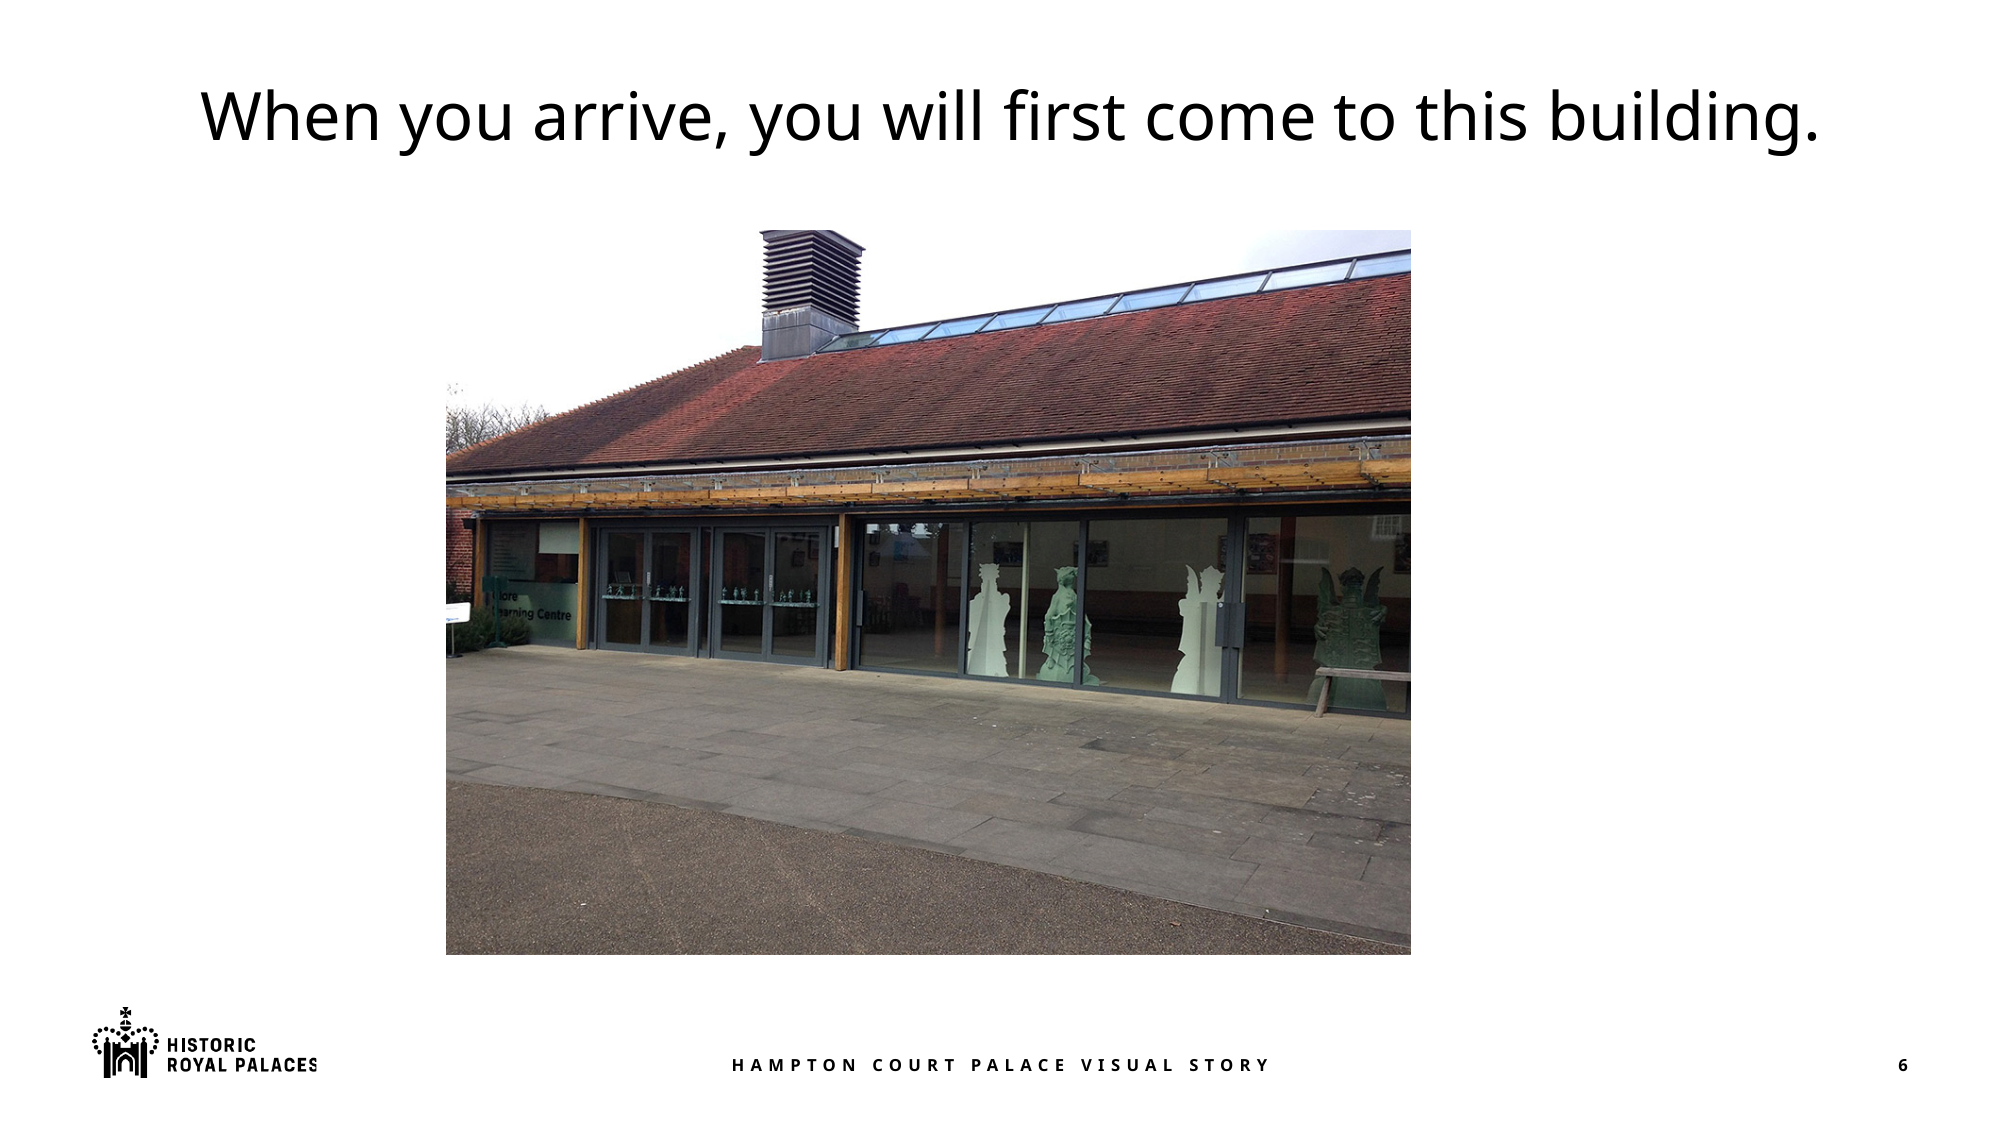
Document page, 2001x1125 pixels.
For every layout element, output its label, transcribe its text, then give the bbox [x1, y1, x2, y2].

footer Hampton Court Palace Visual Story [662, 1054, 1338, 1125]
title When you arrive, you will first come to this building. [197, 74, 1828, 173]
slide_number 6 [1828, 1054, 1908, 1125]
picture [446, 230, 1411, 955]
